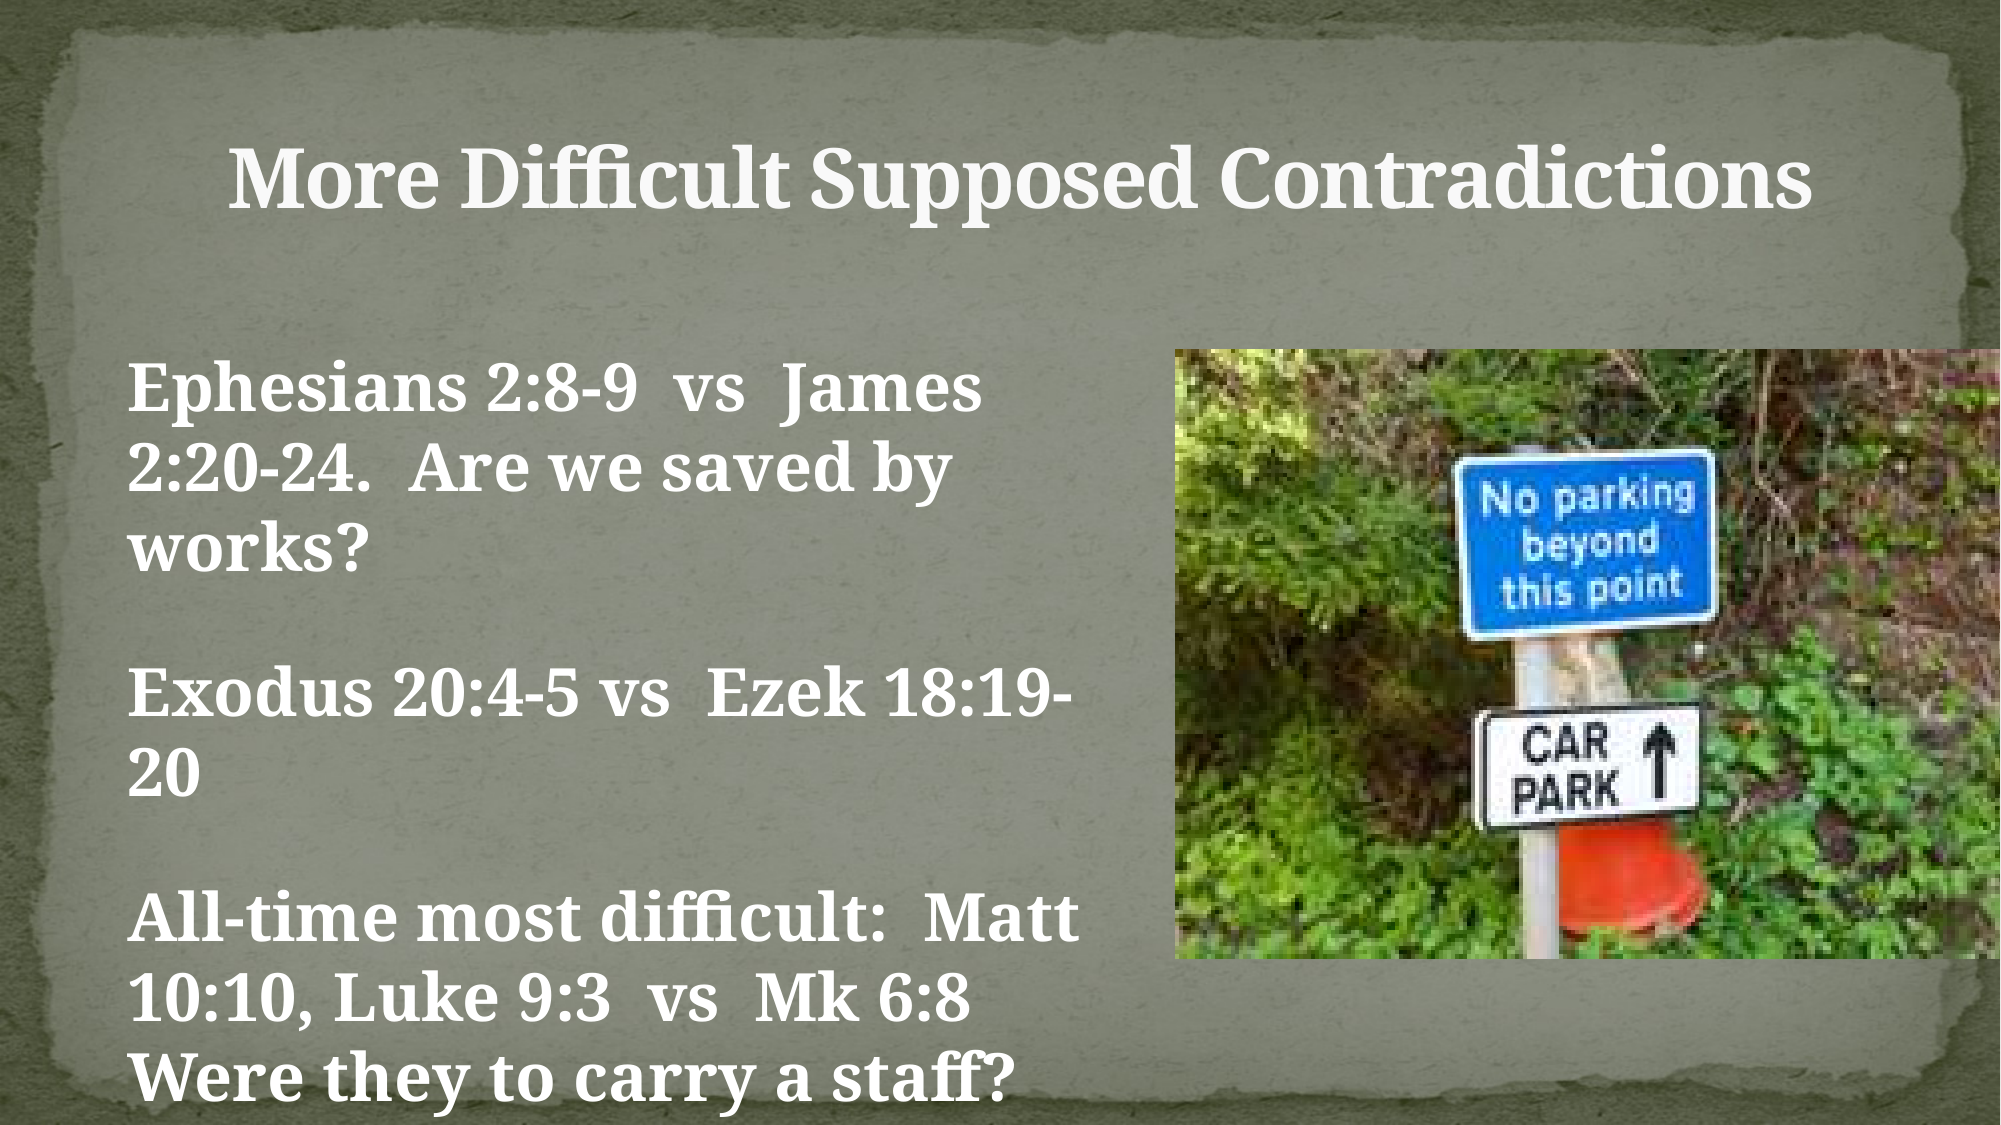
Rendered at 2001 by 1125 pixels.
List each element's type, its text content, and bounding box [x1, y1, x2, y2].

list Ephesians 2:8-9 vs James 2:20-24. Are we saved by works? Exodus 20:4-5 vs Ezek 18:19-20 All-time most difficult: Matt 10:10, Luke 9:3 vs Mk 6:8 Were they to carry a staff? [112, 337, 1125, 1006]
picture [0, 0, 2001, 1125]
title More Difficult Supposed Contradictions [212, 45, 1900, 233]
